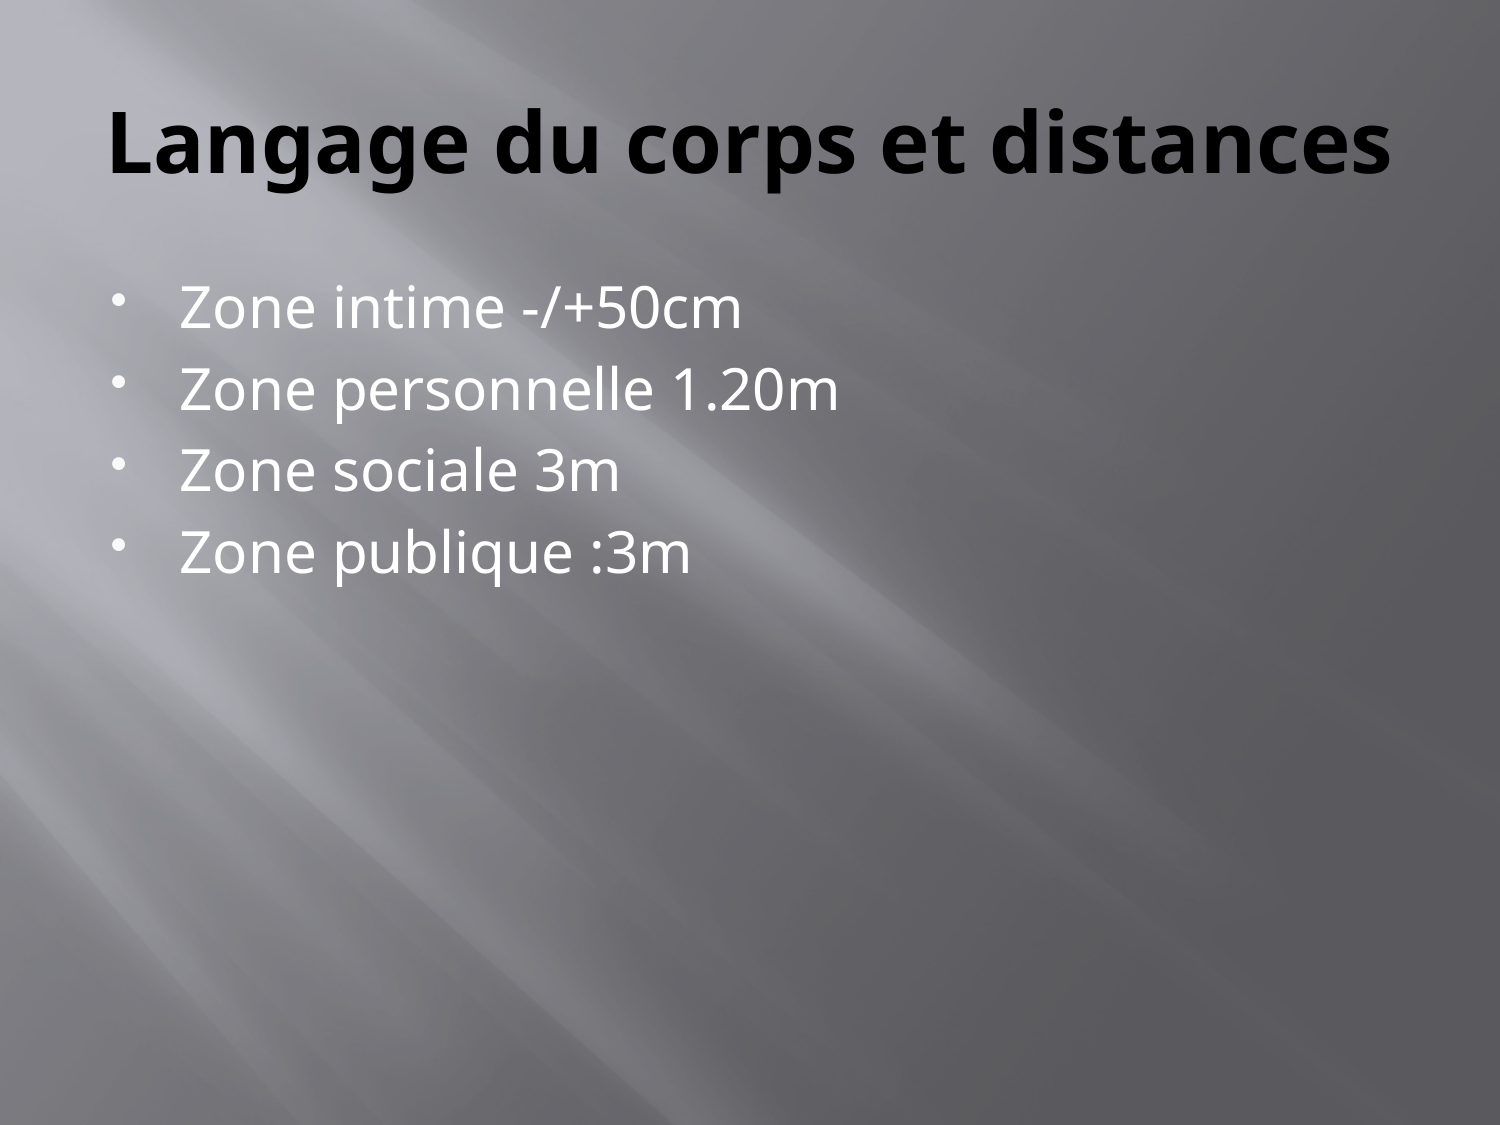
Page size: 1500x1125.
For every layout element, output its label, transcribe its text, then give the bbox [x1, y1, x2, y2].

list Zone intime -/+50cm Zone personnelle 1.20m Zone sociale 3m Zone publique :3m [75, 262, 1425, 1035]
title Langage du corps et distances [75, 45, 1425, 233]
